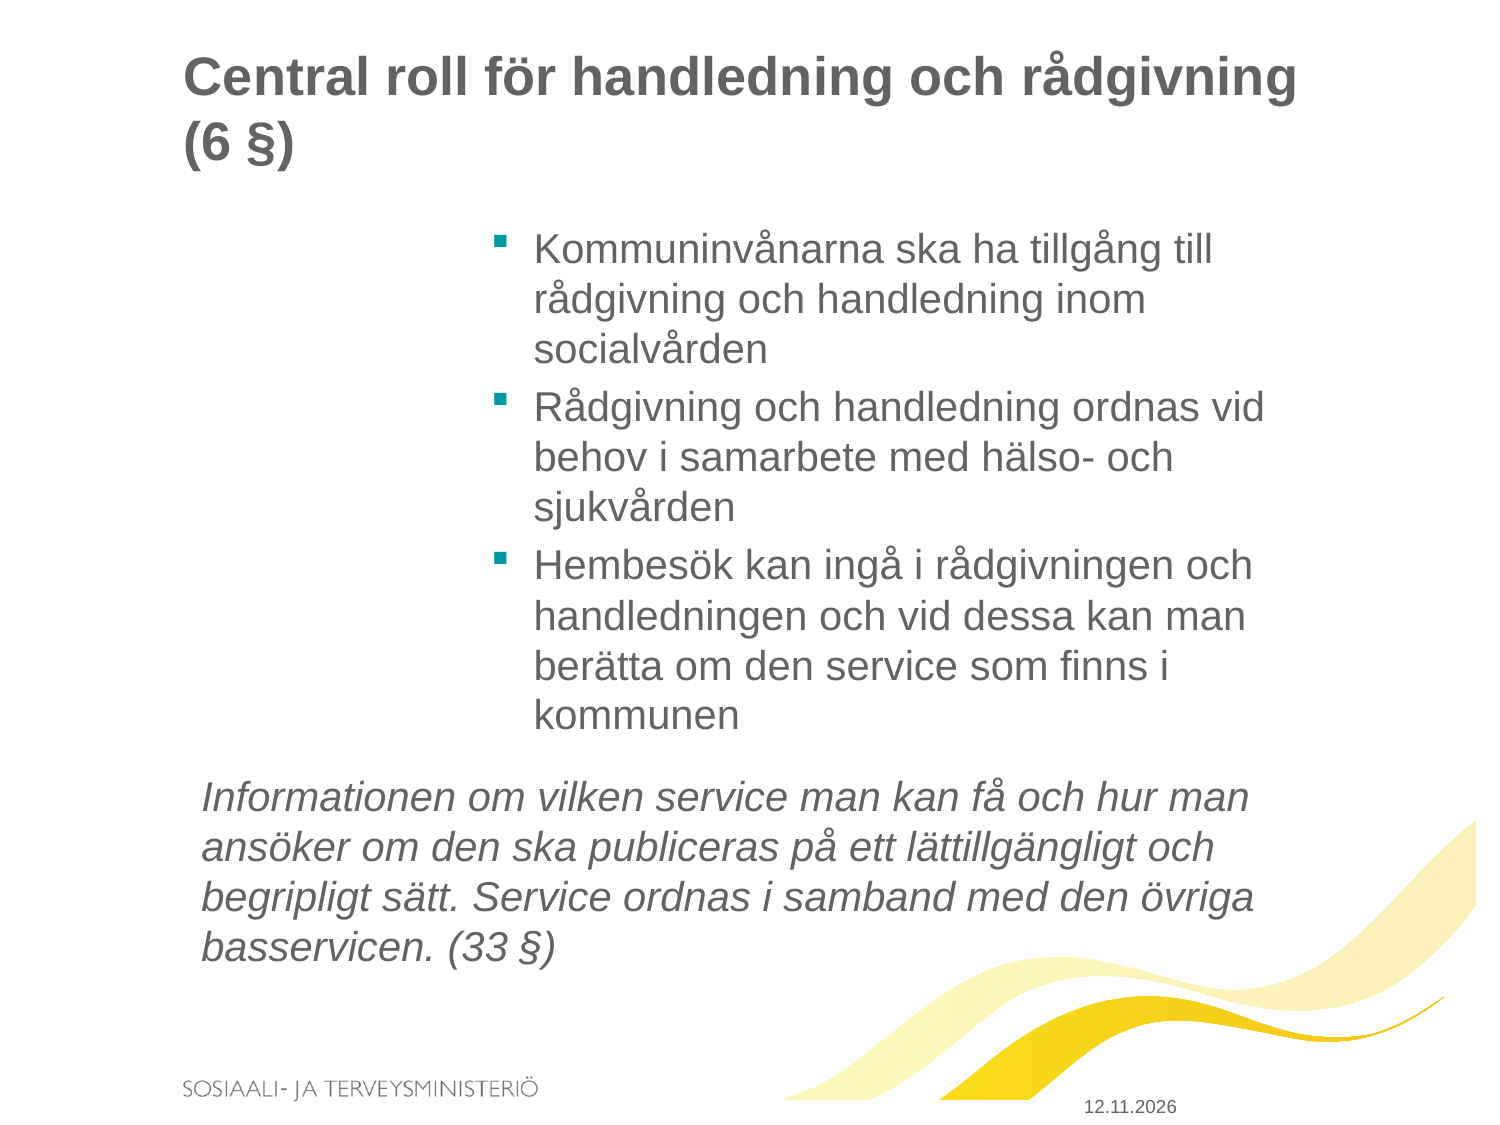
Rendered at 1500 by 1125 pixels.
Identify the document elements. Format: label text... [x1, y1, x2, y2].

list Kommuninvånarna ska ha tillgång till rådgivning och handledning inom socialvården Rådgivning och handledning ordnas vid behov i samarbete med hälso- och sjukvården Hembesök kan ingå i rådgivningen och handledningen och vid dessa kan man berätta om den service som finns i kommunen [430, 214, 1353, 657]
picture [177, 1070, 543, 1106]
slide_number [1068, 1089, 1460, 1125]
text_box Informationen om vilken service man kan få och hur man ansöker om den ska publiceras på ett lättillgängligt och begripligt sätt. Service ordnas i samband med den övriga basservicen. (33 §) [141, 704, 1335, 1020]
title Central roll för handledning och rådgivning (6 §) [123, 66, 1376, 179]
